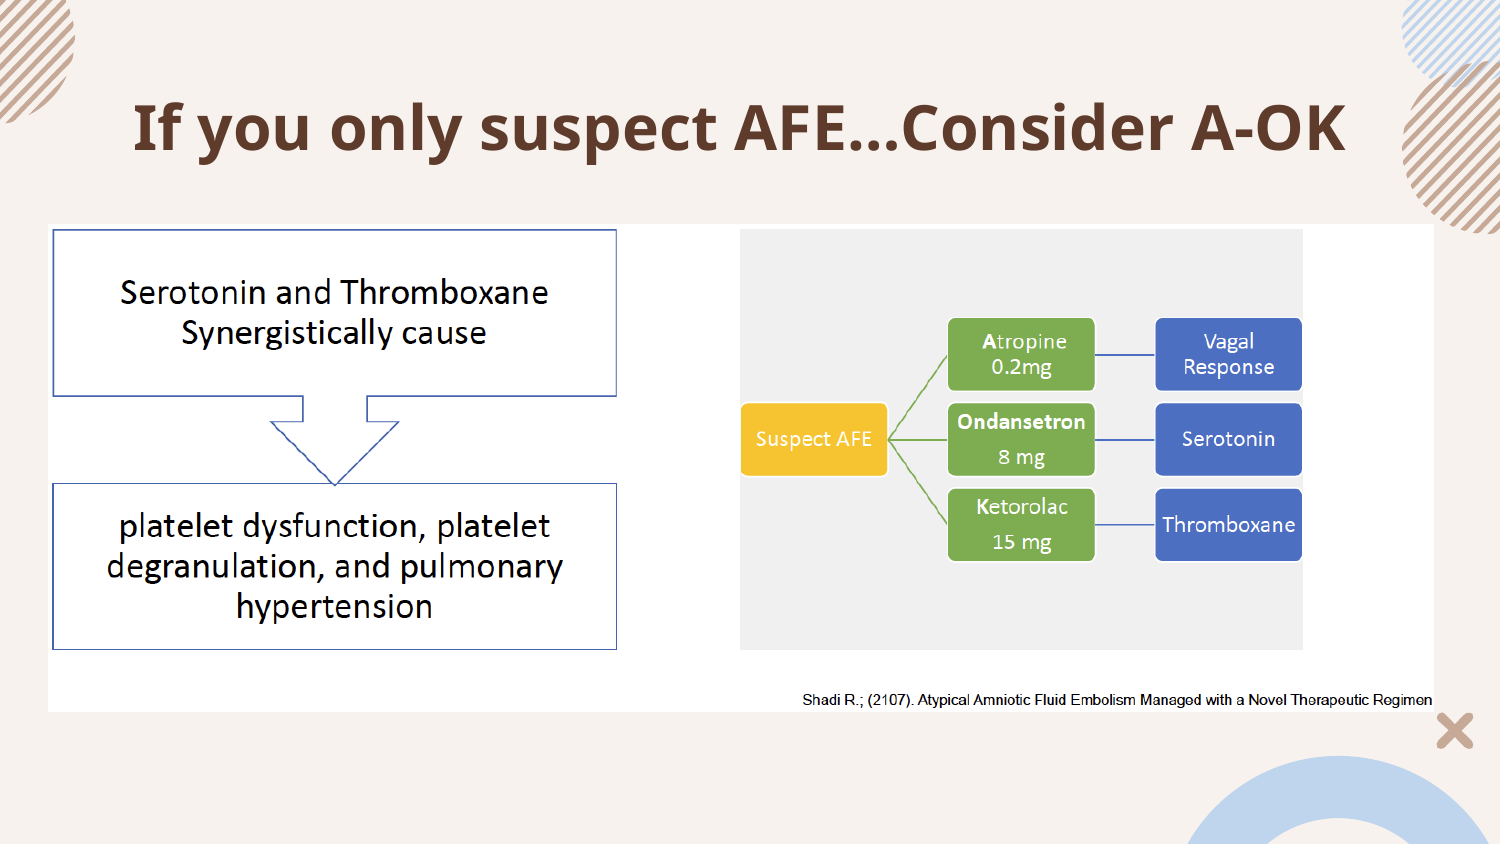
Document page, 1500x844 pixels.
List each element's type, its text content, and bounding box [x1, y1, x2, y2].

picture [47, 224, 1434, 712]
title If you only suspect AFE…Consider A-OK [118, 72, 1382, 167]
